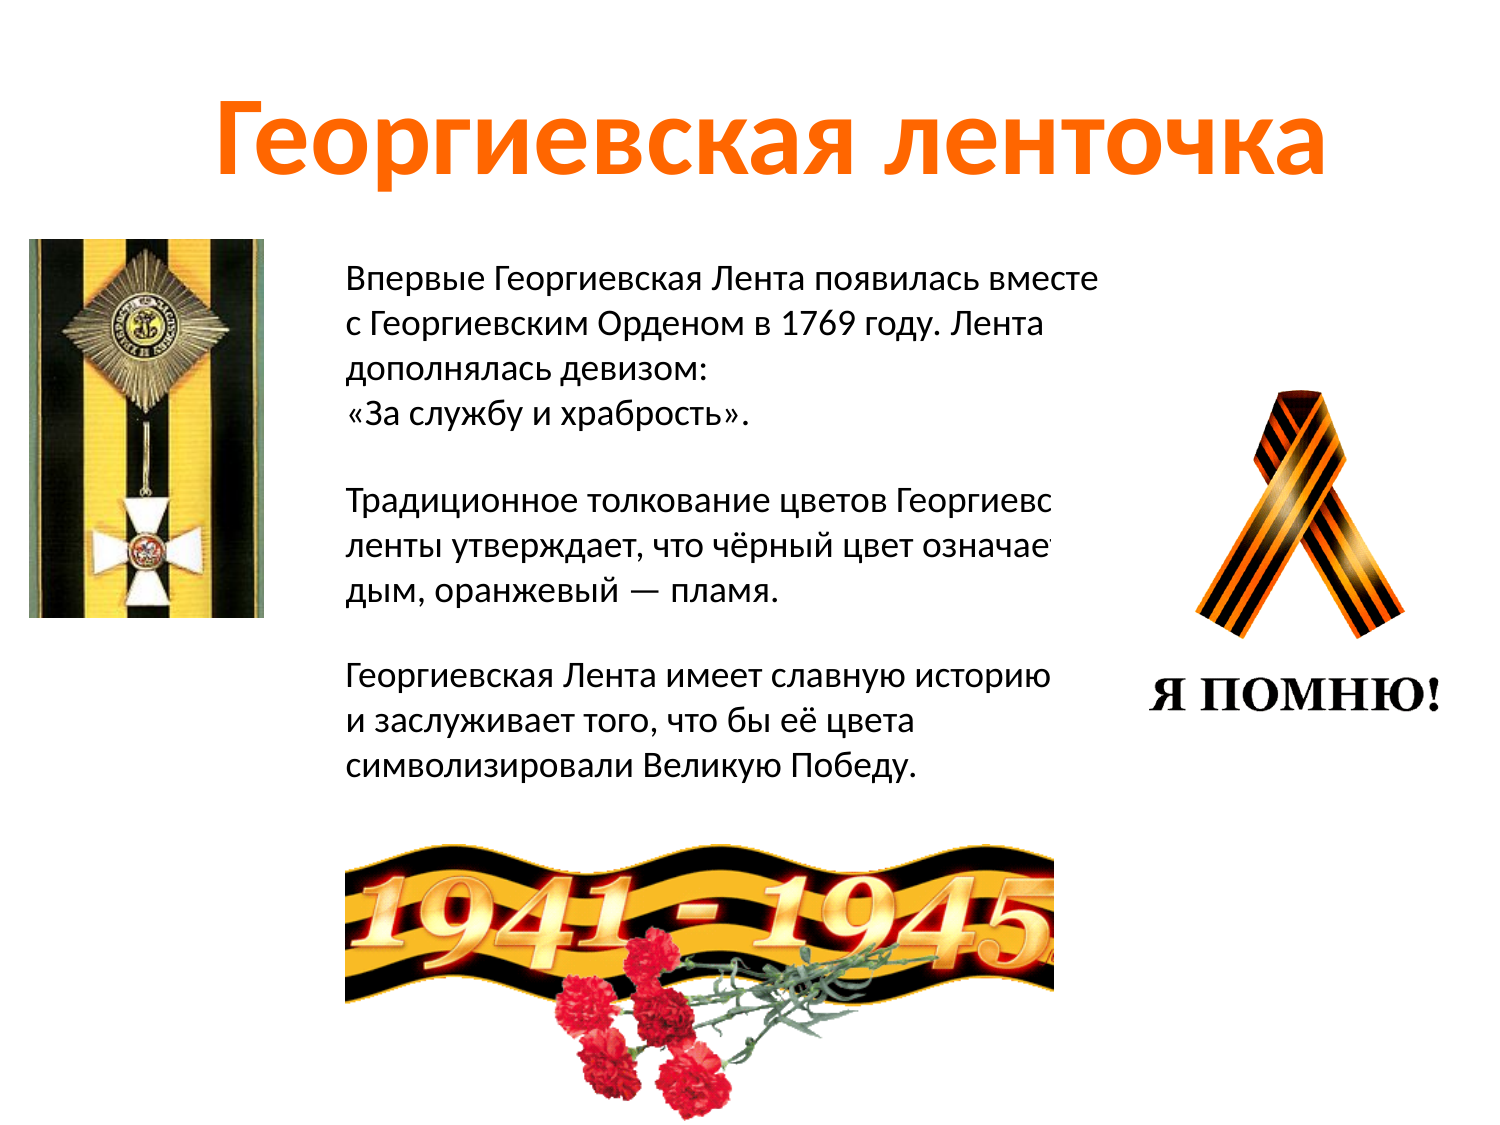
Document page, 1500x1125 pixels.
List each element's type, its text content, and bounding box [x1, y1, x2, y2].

text_box Впервые Георгиевская Лента появилась вместе с Георгиевским Орденом в 1769 году. Лента дополнялась девизом: «За службу и храбрость». [330, 245, 1131, 441]
text_box Традиционное толкование цветов Георгиевской ленты утверждает, что чёрный цвет означает дым, оранжевый — пламя. [330, 467, 1046, 617]
picture [344, 843, 1054, 1121]
text_box Георгиевская Лента имеет славную историю и заслуживает того, что бы её цвета символизировали Великую Победу. [330, 642, 1081, 793]
picture [28, 239, 264, 618]
text_box Георгиевская ленточка [199, 54, 1346, 205]
picture [1051, 379, 1500, 746]
